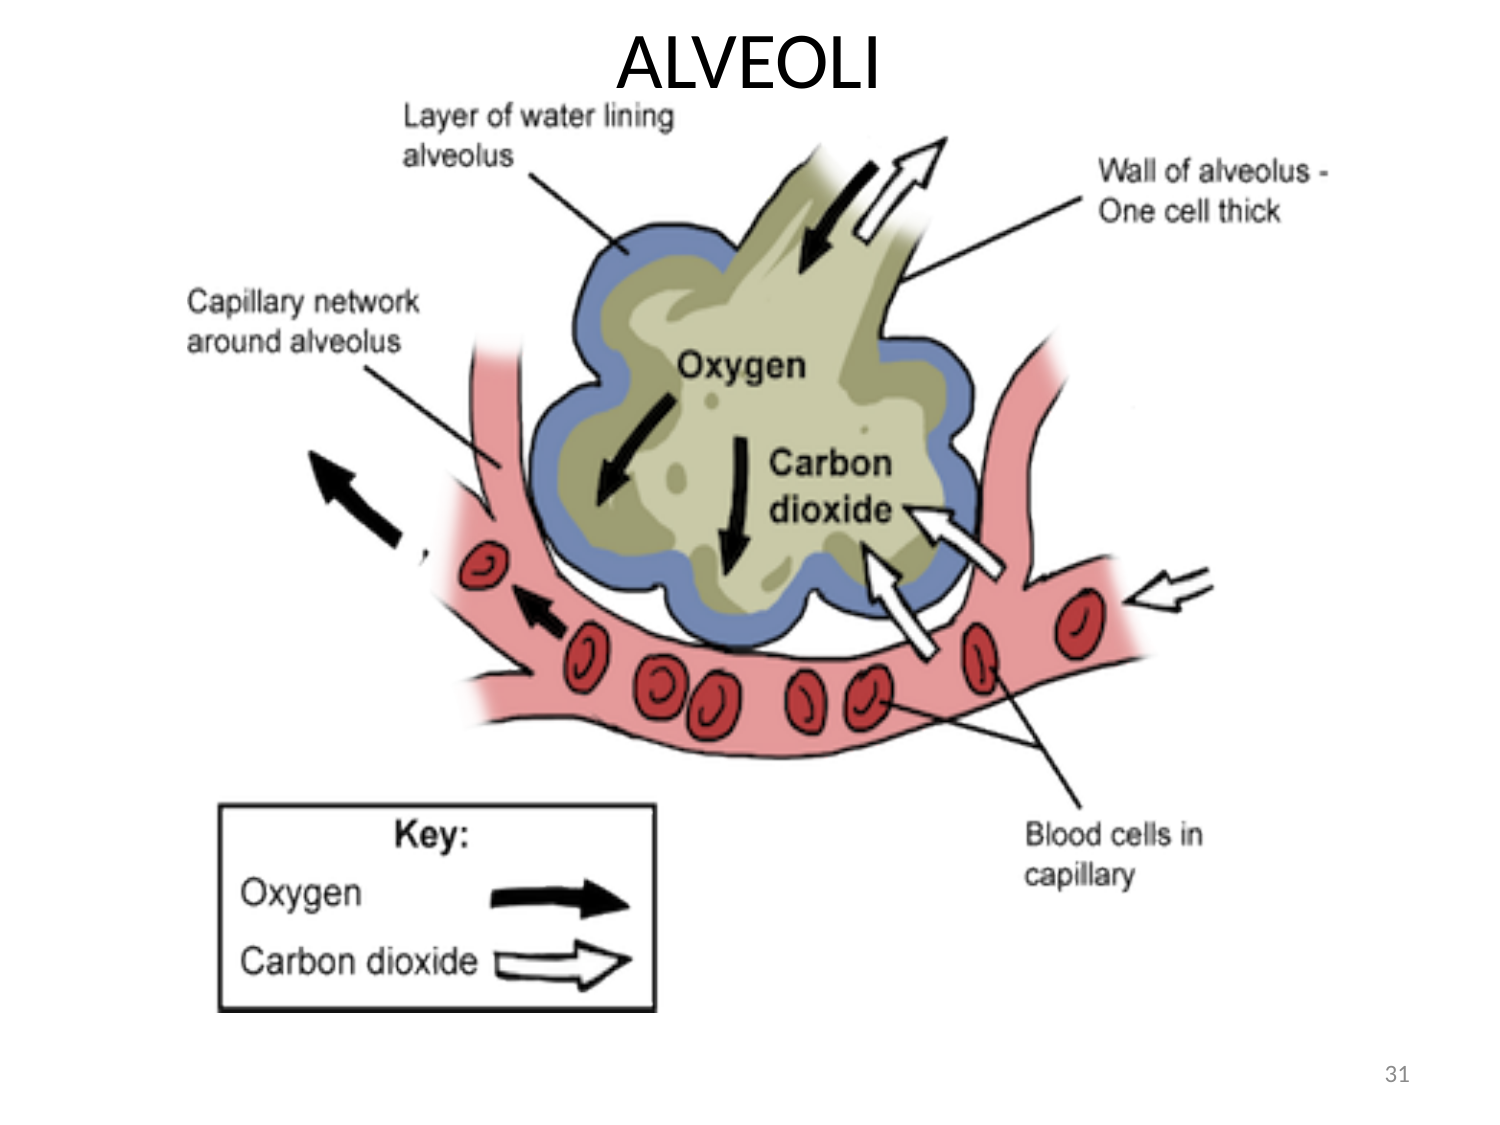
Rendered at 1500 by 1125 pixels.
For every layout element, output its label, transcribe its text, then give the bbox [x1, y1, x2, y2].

title ALVEOLI [75, 0, 1425, 113]
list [187, 99, 1338, 1013]
slide_number 31 [1074, 1042, 1425, 1103]
